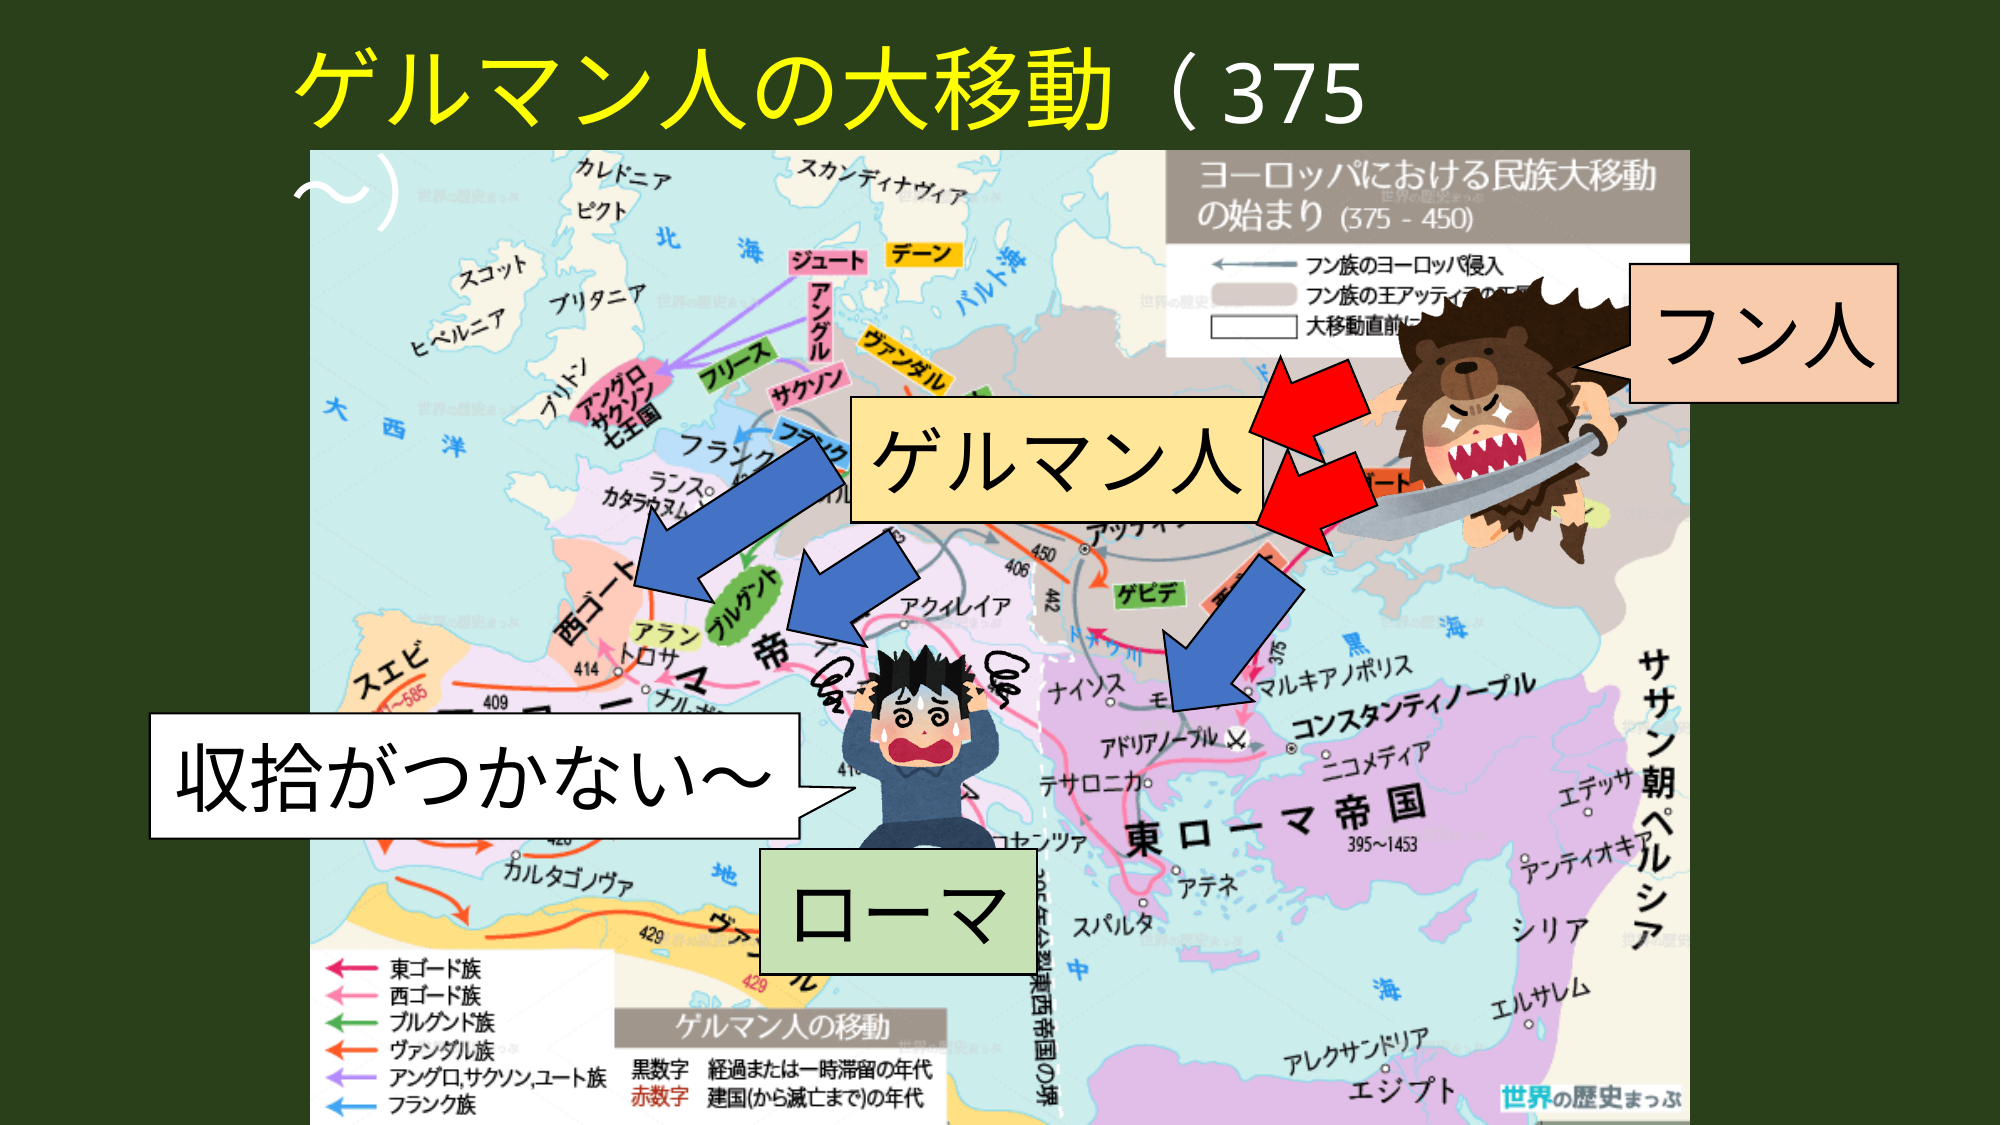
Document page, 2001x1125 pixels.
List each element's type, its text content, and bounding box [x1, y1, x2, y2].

text_box フン人 [1690, 262, 1900, 404]
text_box 収拾がつかない～ [148, 712, 310, 840]
picture [310, 150, 1690, 1125]
text_box ゲルマン人の大移動（375～） [275, 24, 1514, 249]
